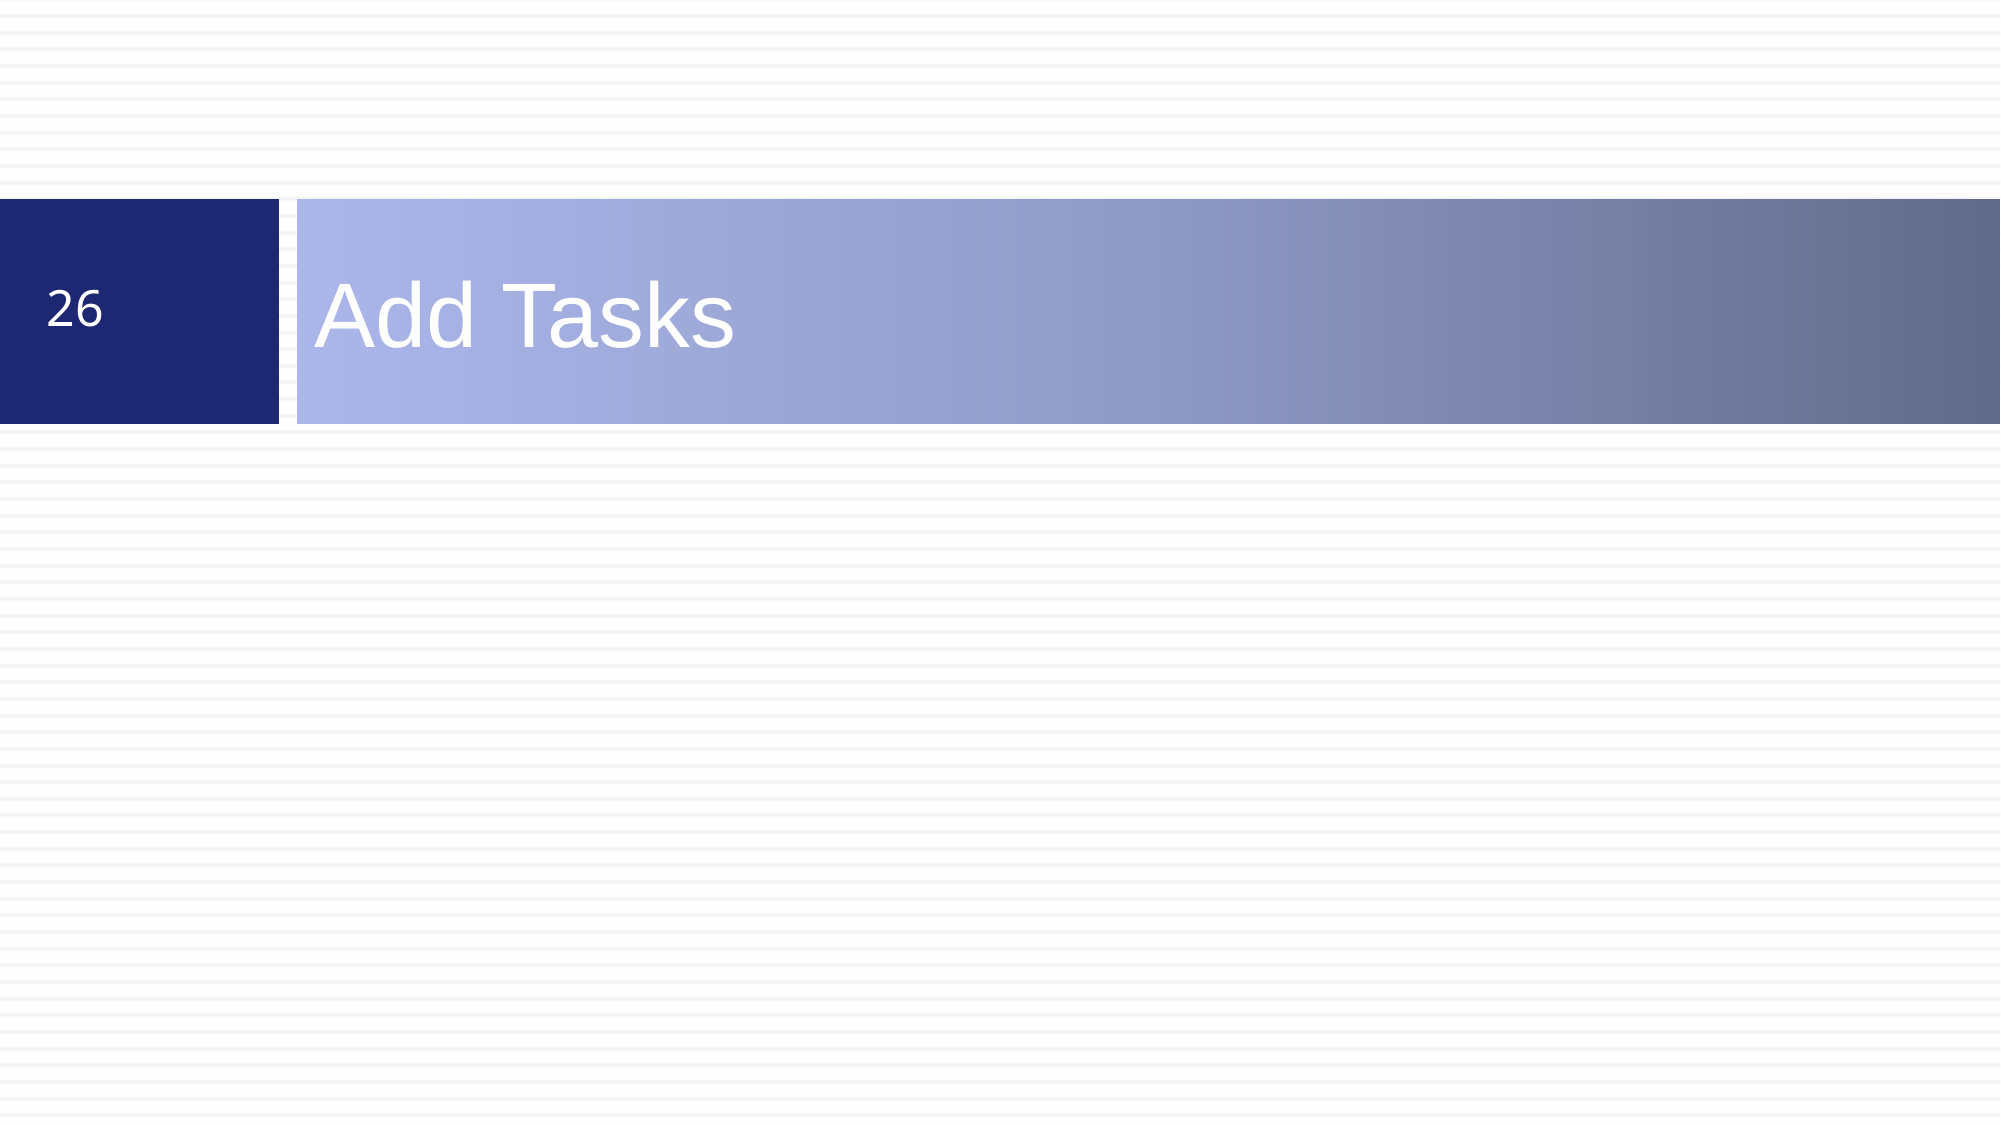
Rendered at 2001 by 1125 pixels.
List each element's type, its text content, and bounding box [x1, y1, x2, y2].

slide_number 26 [0, 252, 150, 368]
picture [0, 199, 2000, 424]
title Add Tasks [300, 229, 1967, 392]
